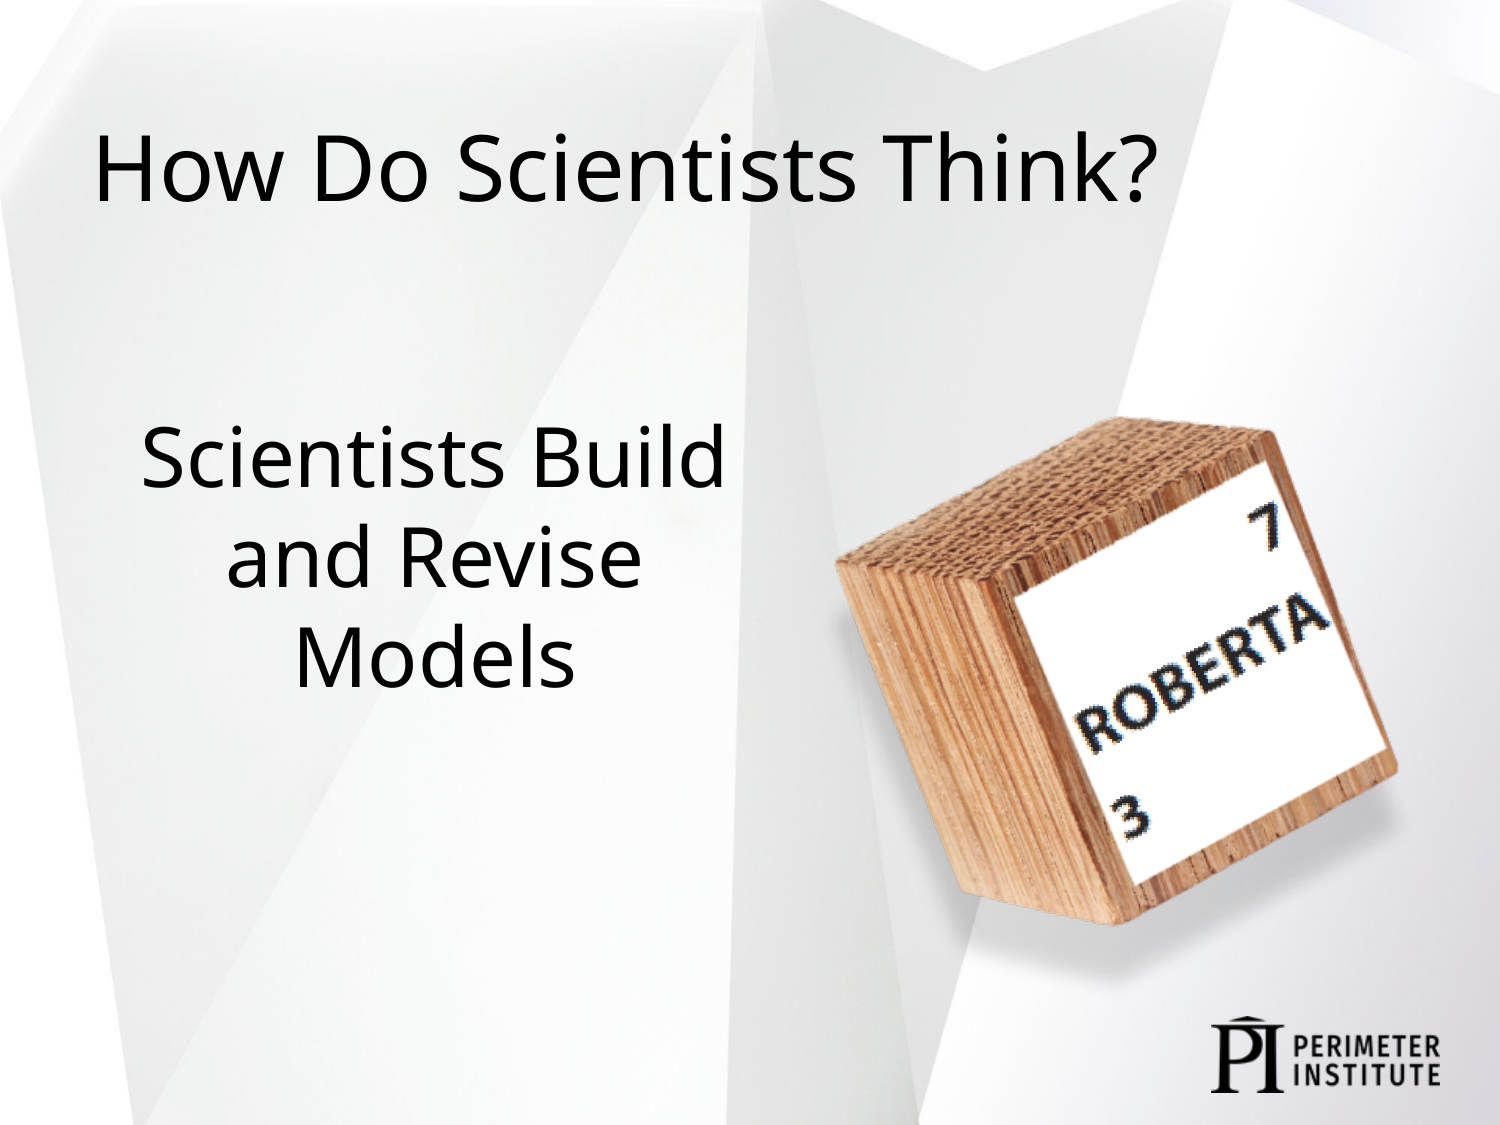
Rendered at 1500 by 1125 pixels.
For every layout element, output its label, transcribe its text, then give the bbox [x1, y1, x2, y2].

list Scientists Build and Revise Models [114, 397, 756, 764]
text_box How Do Scientists Think? [76, 94, 1342, 235]
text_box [820, 415, 1414, 1000]
picture [0, 0, 1500, 1125]
